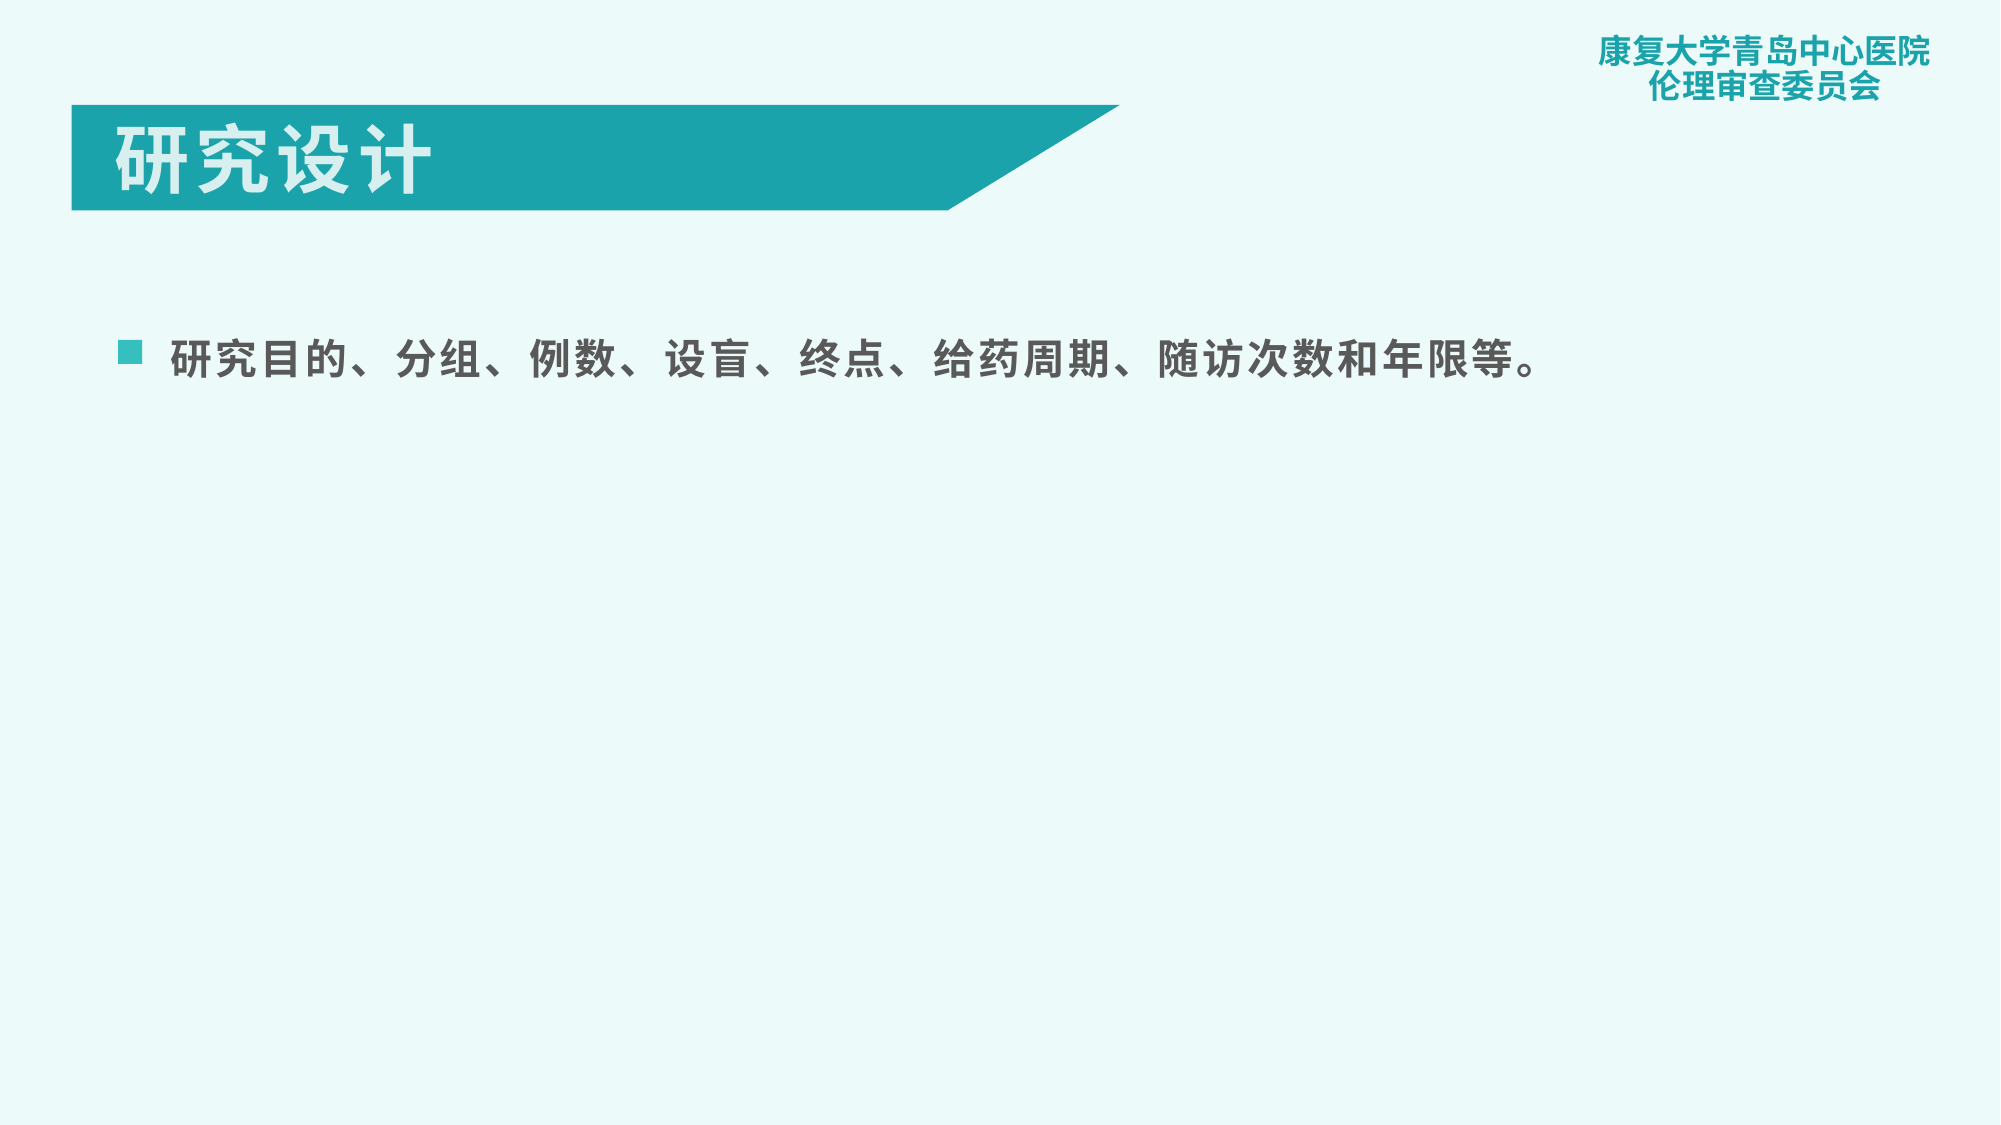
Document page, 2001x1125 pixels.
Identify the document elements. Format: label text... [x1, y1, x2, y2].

list 研究目的、分组、例数、设盲、终点、给药周期、随访次数和年限等。 [99, 299, 1900, 1026]
title 研究设计 [99, 99, 1900, 216]
